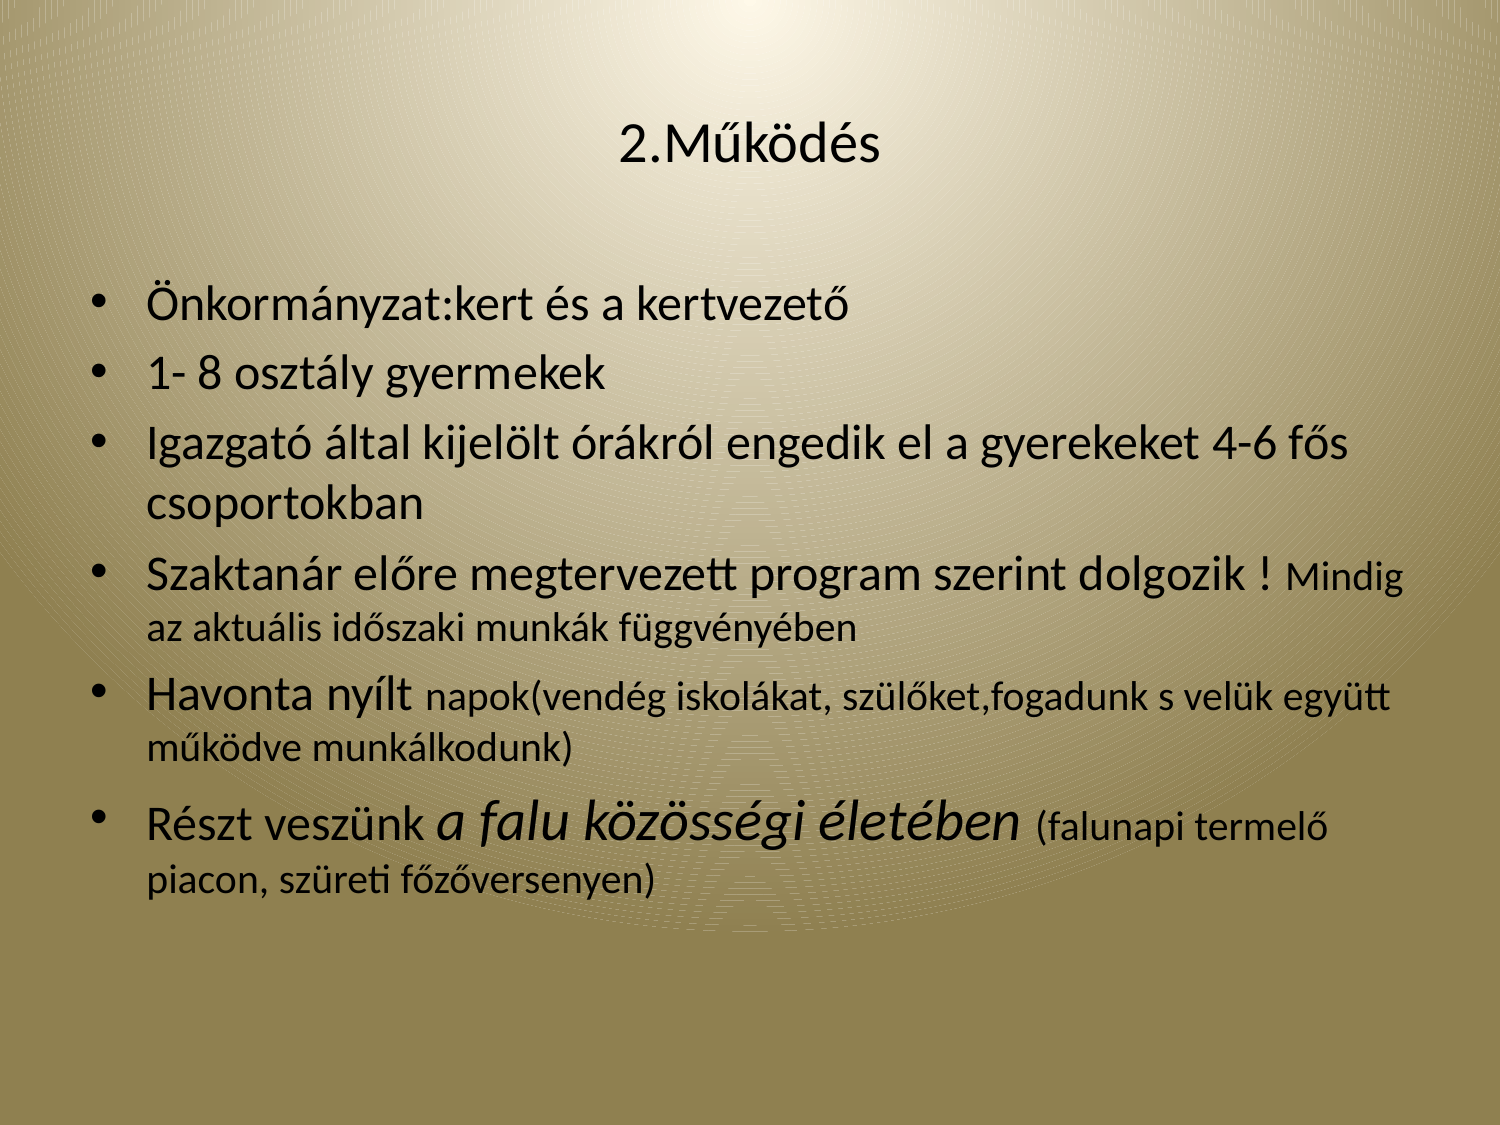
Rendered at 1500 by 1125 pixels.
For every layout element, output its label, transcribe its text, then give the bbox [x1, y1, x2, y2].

title 2.Működés [75, 45, 1425, 233]
list Önkormányzat:kert és a kertvezető 1- 8 osztály gyermekek Igazgató által kijelölt órákról engedik el a gyerekeket 4-6 fős csoportokban Szaktanár előre megtervezett program szerint dolgozik ! Mindig az aktuális időszaki munkák függvényében Havonta nyílt napok(vendég iskolákat, szülőket,fogadunk s velük együtt működve munkálkodunk) Részt veszünk a falu közösségi életében (falunapi termelő piacon, szüreti főzőversenyen) [75, 262, 1425, 1005]
